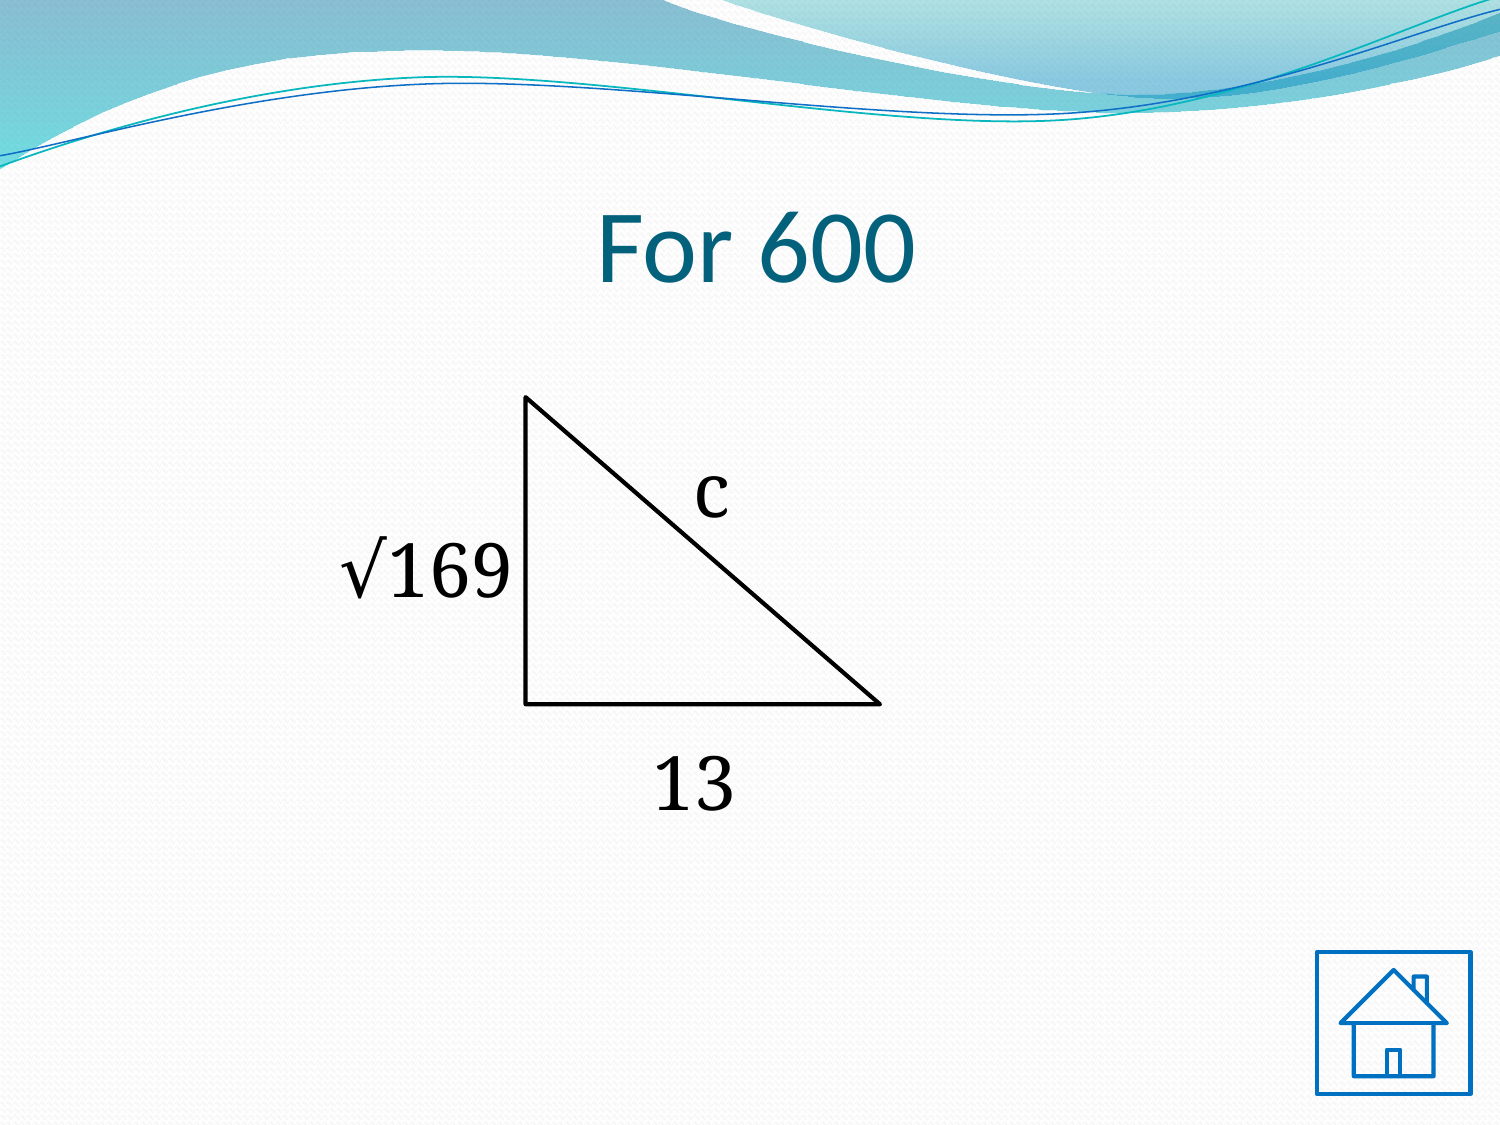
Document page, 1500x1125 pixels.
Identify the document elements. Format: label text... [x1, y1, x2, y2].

text_box 13 [637, 727, 768, 833]
text_box [1315, 950, 1473, 1096]
text_box [523, 395, 882, 707]
text_box √169 [324, 515, 550, 620]
text_box c [679, 435, 809, 540]
title For 600 [75, 115, 1438, 303]
